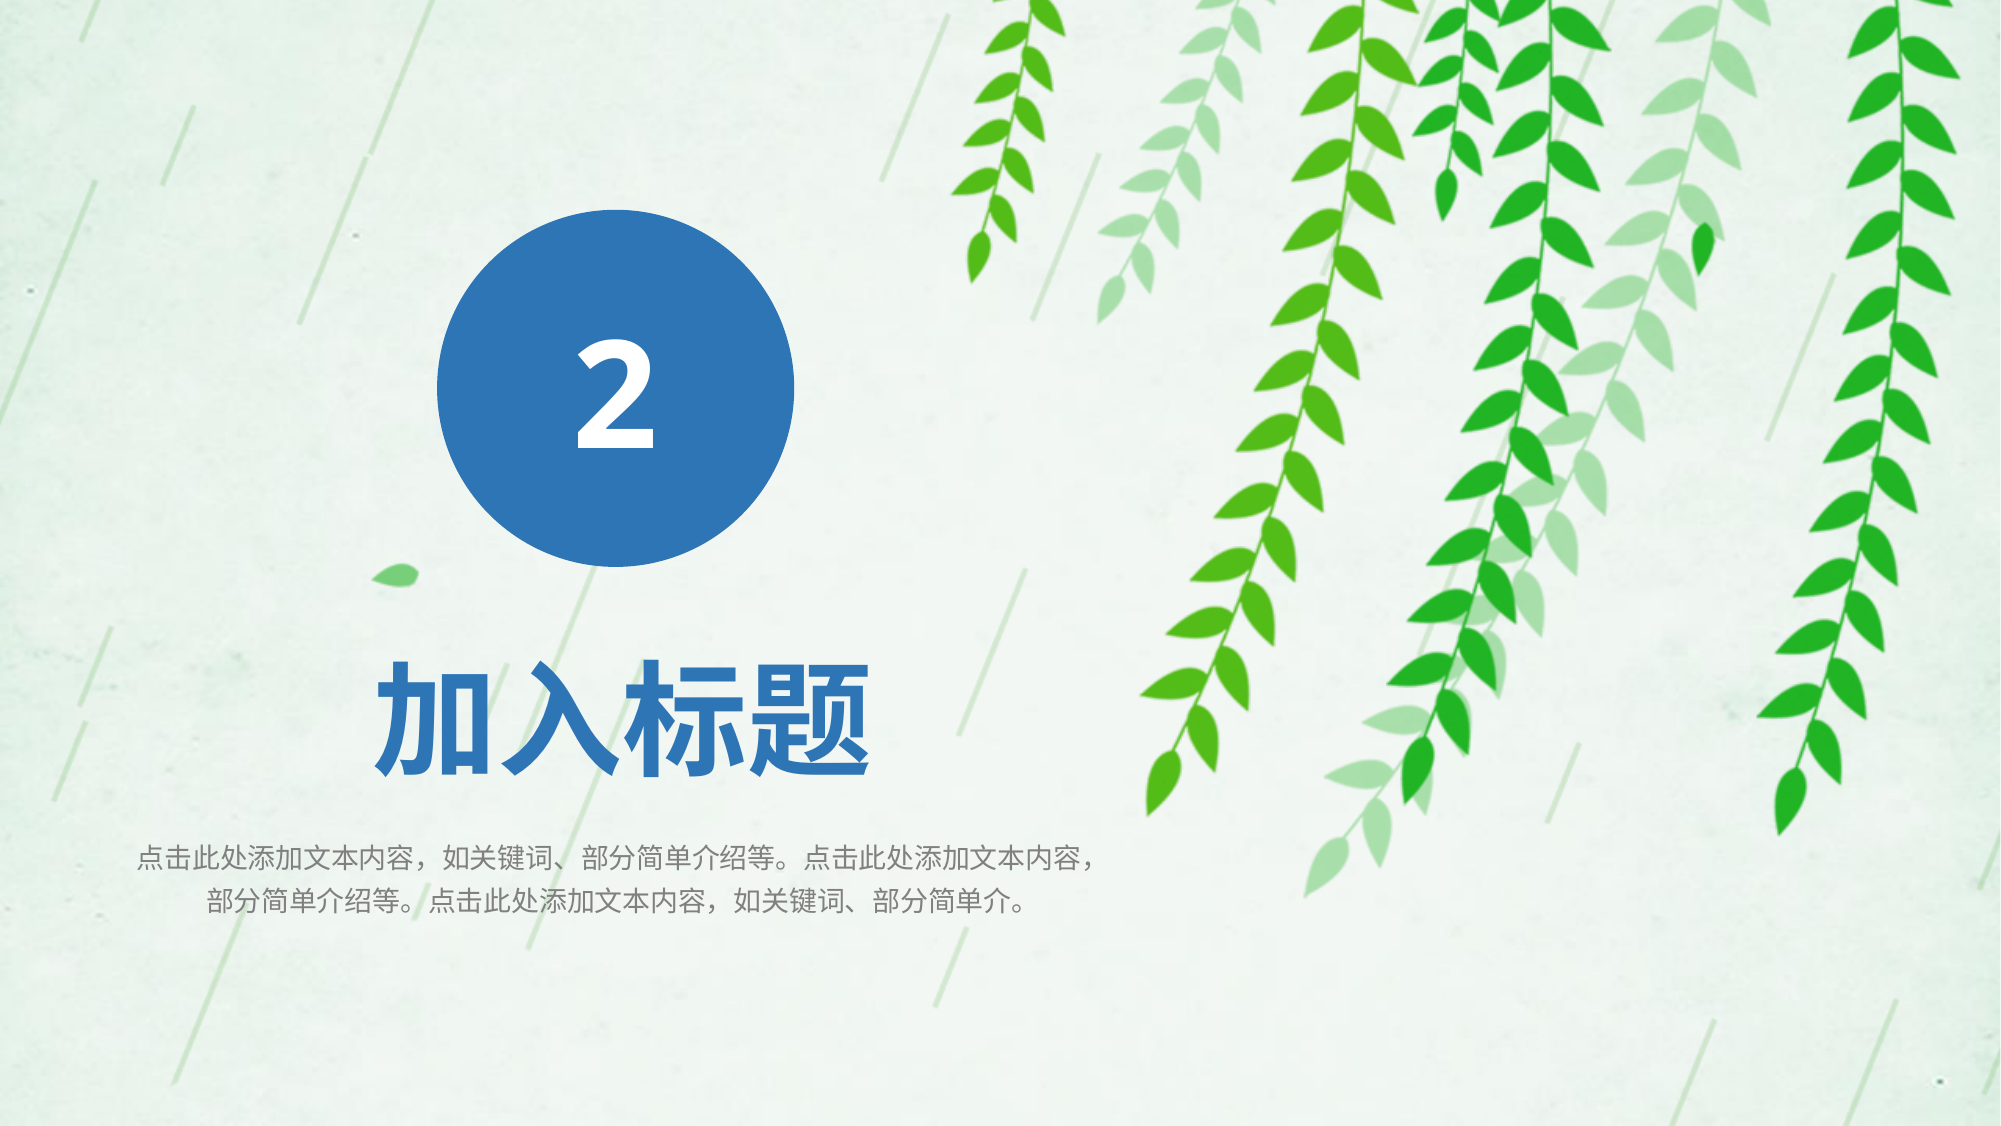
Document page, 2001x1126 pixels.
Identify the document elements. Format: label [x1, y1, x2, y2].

text_box [112, 633, 1132, 927]
picture [0, 0, 2001, 1126]
